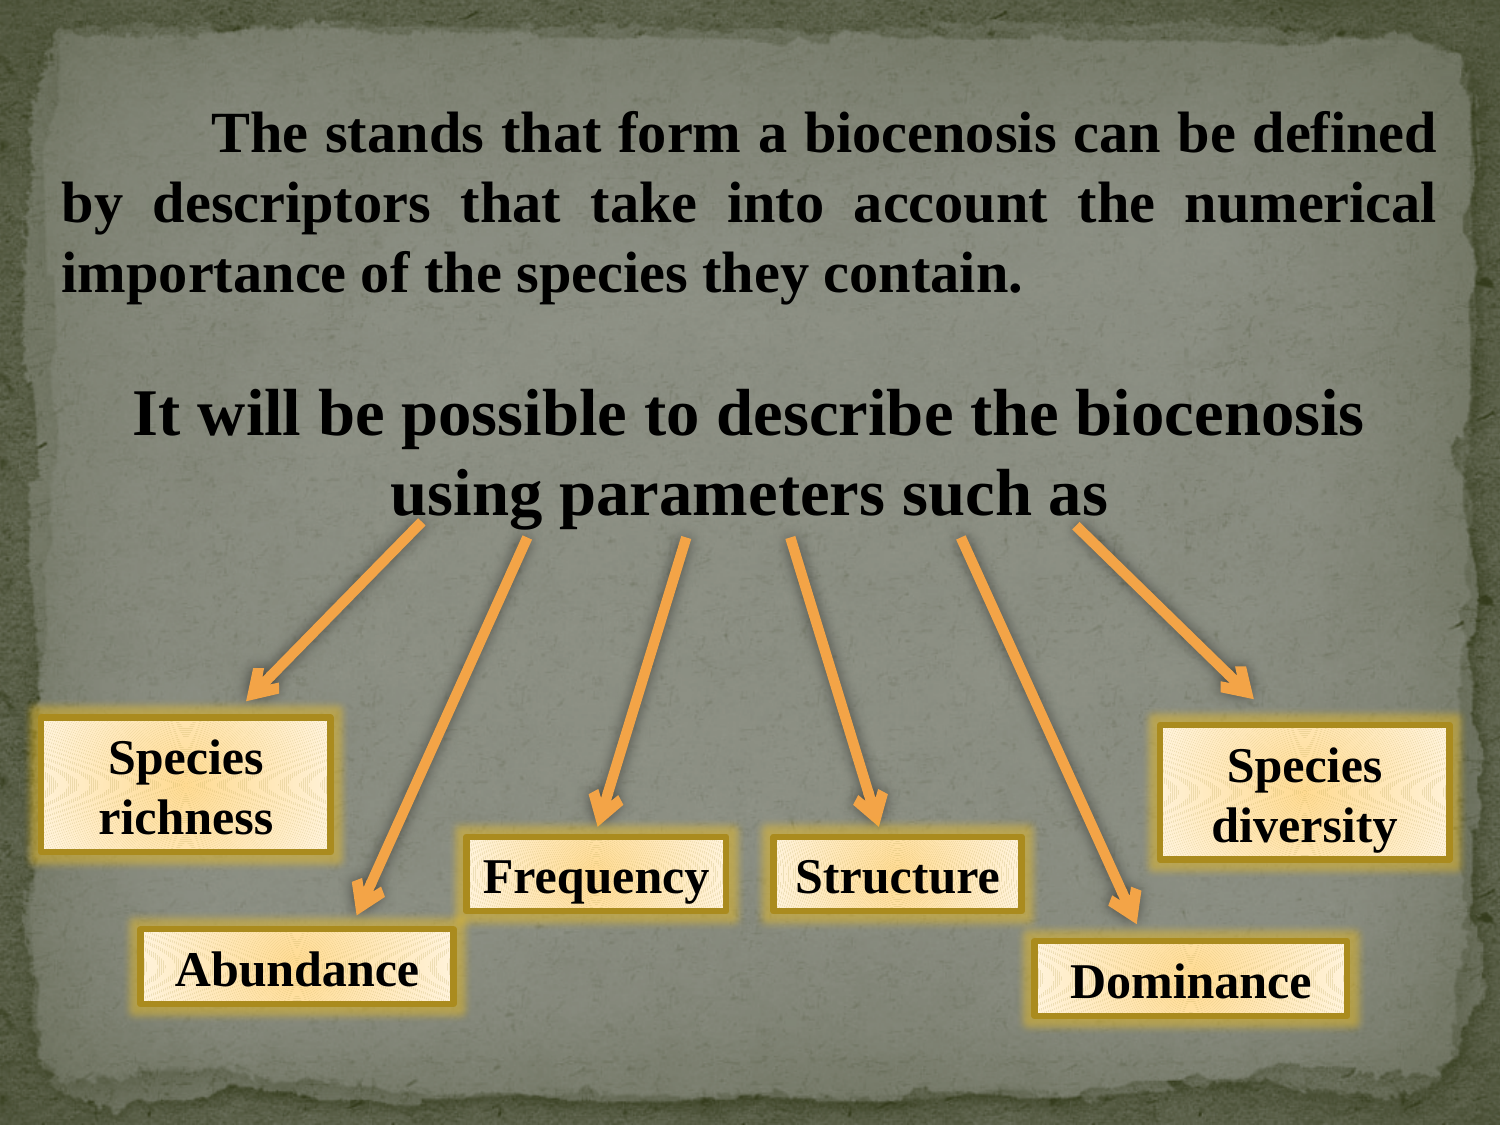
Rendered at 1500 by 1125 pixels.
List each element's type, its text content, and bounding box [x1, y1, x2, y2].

text_box Species richness [38, 714, 334, 855]
text_box Abundance [137, 926, 457, 1007]
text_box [1078, 527, 1252, 646]
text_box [254, 642, 630, 811]
text_box Species diversity [1157, 722, 1453, 863]
text_box The stands that form a biocenosis can be defined by descriptors that take into account the numerical importance of the species they contain. [46, 87, 1454, 312]
text_box It will be possible to describe the biocenosis using parameters such as [76, 361, 1424, 537]
text_box Frequency [463, 834, 729, 914]
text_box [857, 643, 1242, 818]
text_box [499, 640, 680, 725]
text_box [247, 526, 421, 636]
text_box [691, 639, 978, 725]
text_box Structure [770, 834, 1025, 914]
text_box Dominance [1031, 938, 1350, 1019]
